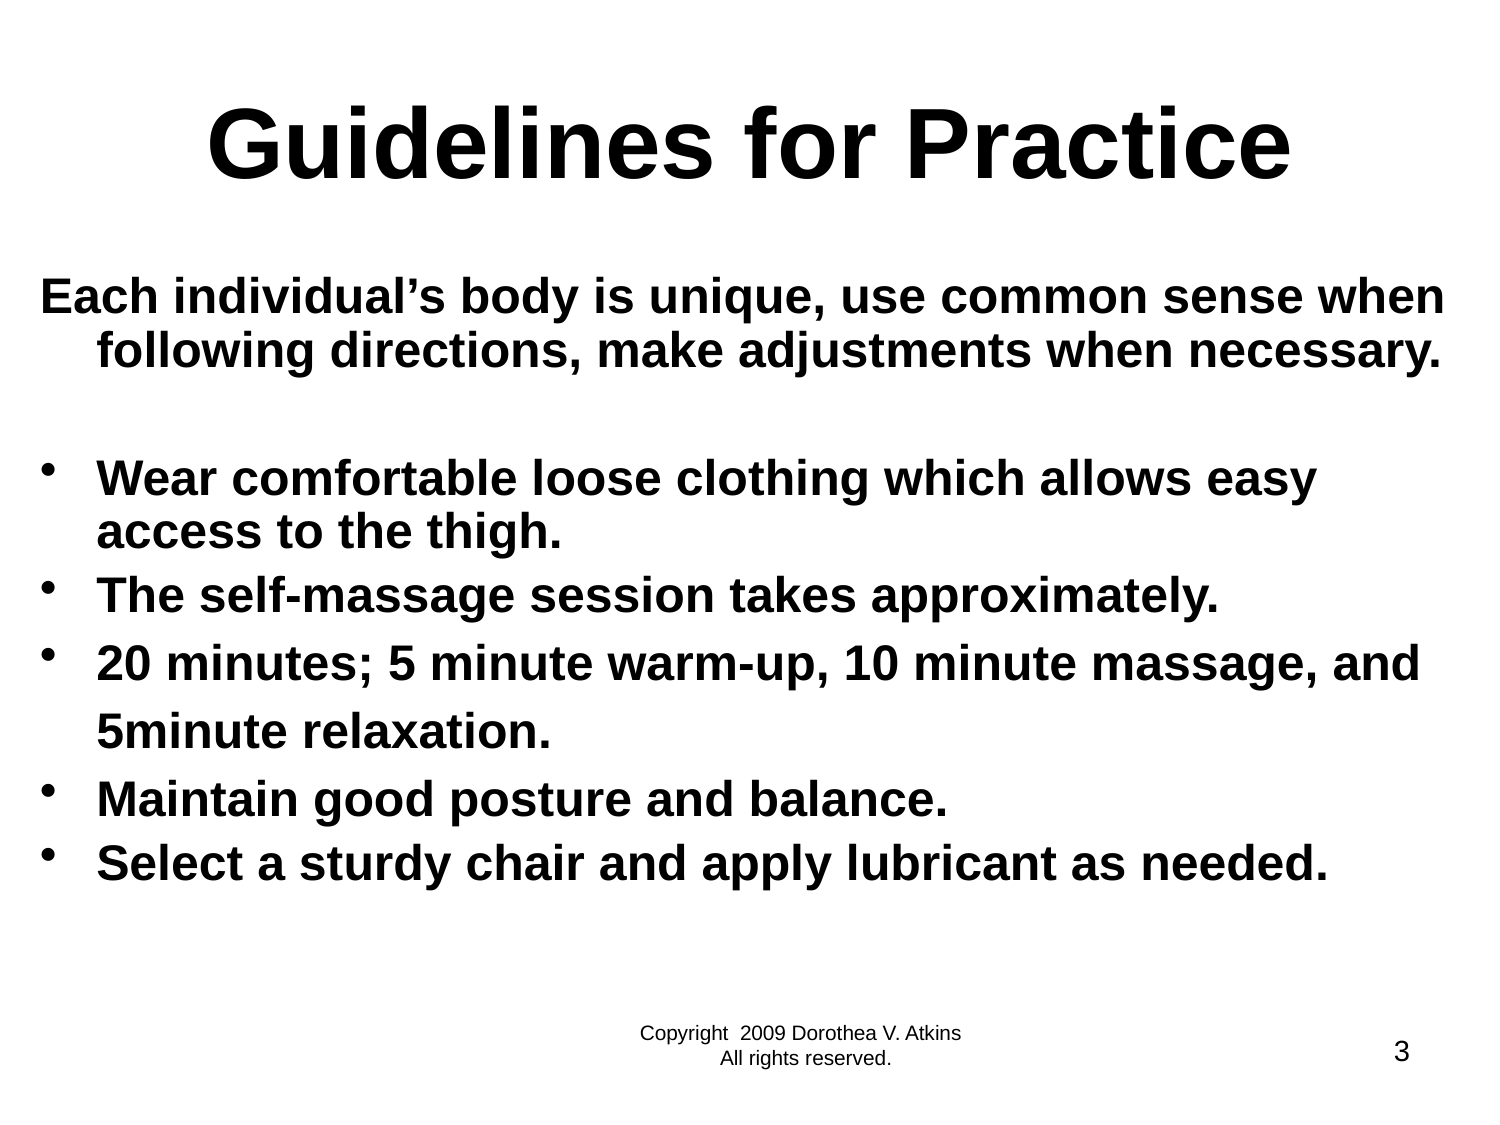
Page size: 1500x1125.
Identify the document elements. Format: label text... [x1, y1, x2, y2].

title Guidelines for Practice [75, 45, 1425, 233]
text_box Copyright 2009 Dorothea V. Atkins All rights reserved. [549, 1012, 1004, 1078]
slide_number 3 [1074, 1024, 1425, 1103]
list Each individual’s body is unique, use common sense when following directions, make adjustments when necessary. Wear comfortable loose clothing which allows easy access to the thigh. The self-massage session takes approximately. 20 minutes; 5 minute warm-up, 10 minute massage, and 5minute relaxation. Maintain good posture and balance. Select a sturdy chair and apply lubricant as needed. [24, 262, 1475, 1005]
